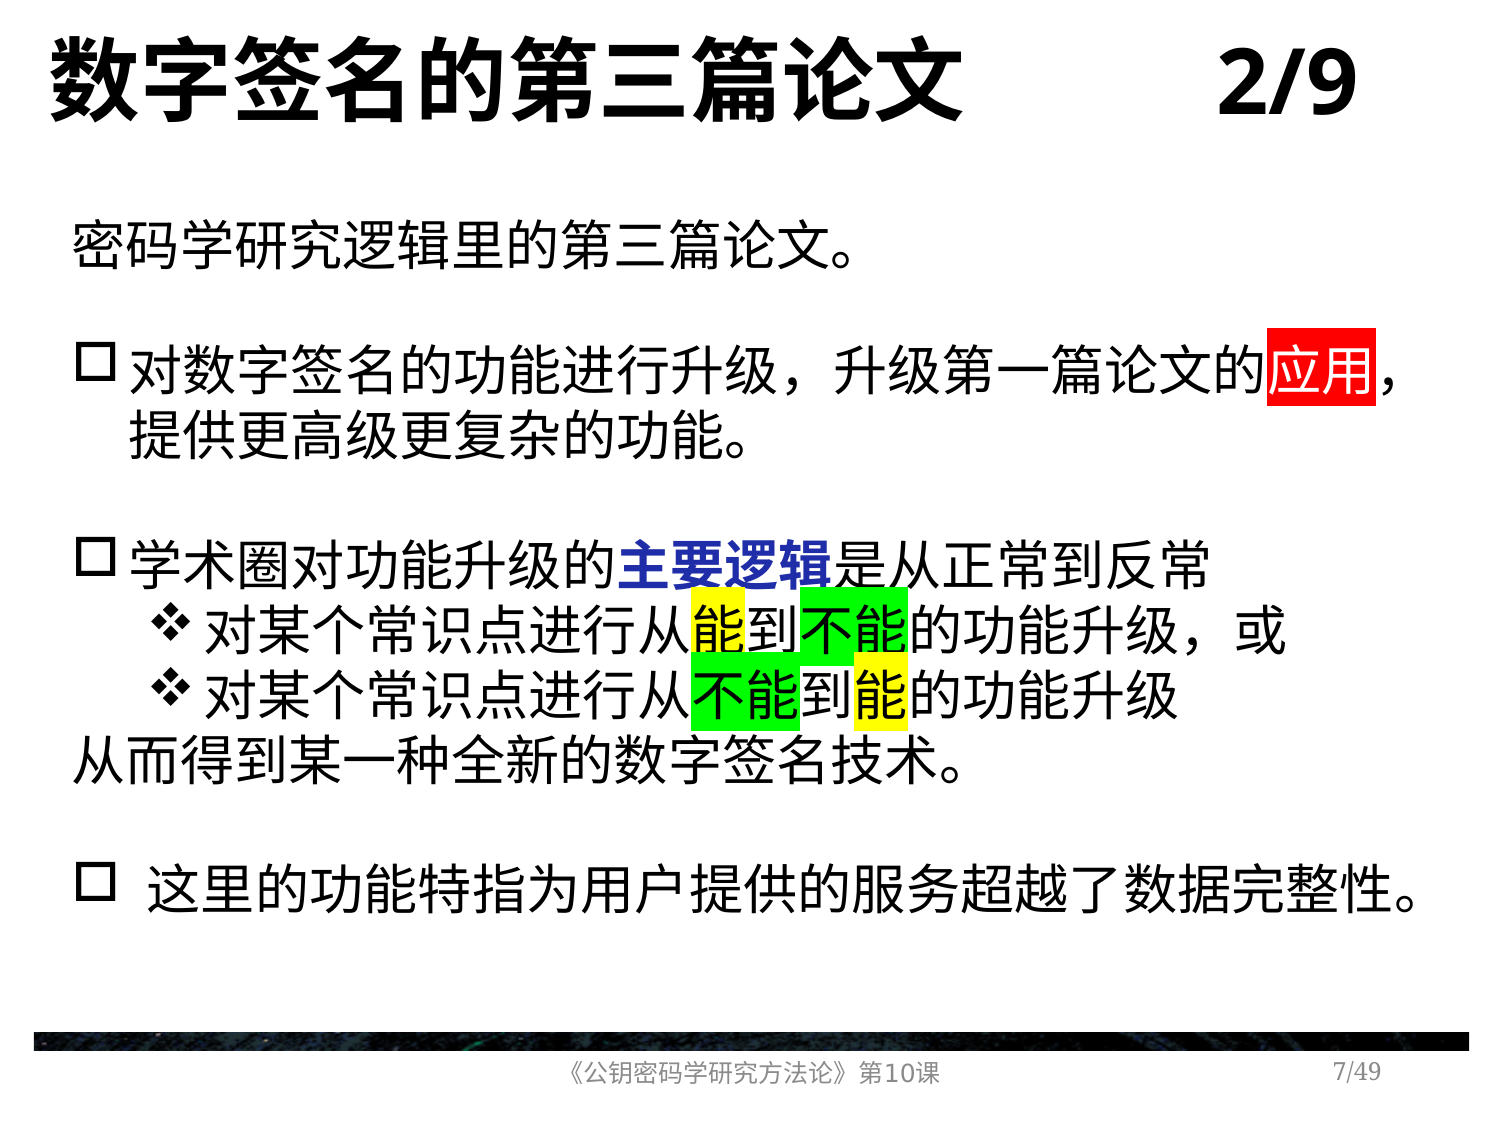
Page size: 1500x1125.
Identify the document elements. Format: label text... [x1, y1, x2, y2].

slide_number /49 [1059, 1042, 1397, 1103]
title 数字签名的第三篇论文 2/9 [33, 27, 1470, 166]
picture [33, 1032, 1470, 1051]
text_box 密码学研究逻辑里的第三篇论文。 对数字签名的功能进行升级，升级第一篇论文的应用，提供更高级更复杂的功能。 学术圈对功能升级的主要逻辑是从正常到反常 对某个常识点进行从能到不能的功能升级，或 对某个常识点进行从不能到能的功能升级 从而得到某一种全新的数字签名技术。 这里的功能特指为用户提供的服务超越了数据完整性。 [56, 203, 1441, 1020]
footer 《公钥密码学研究方法论》第10课 [496, 1042, 1004, 1103]
